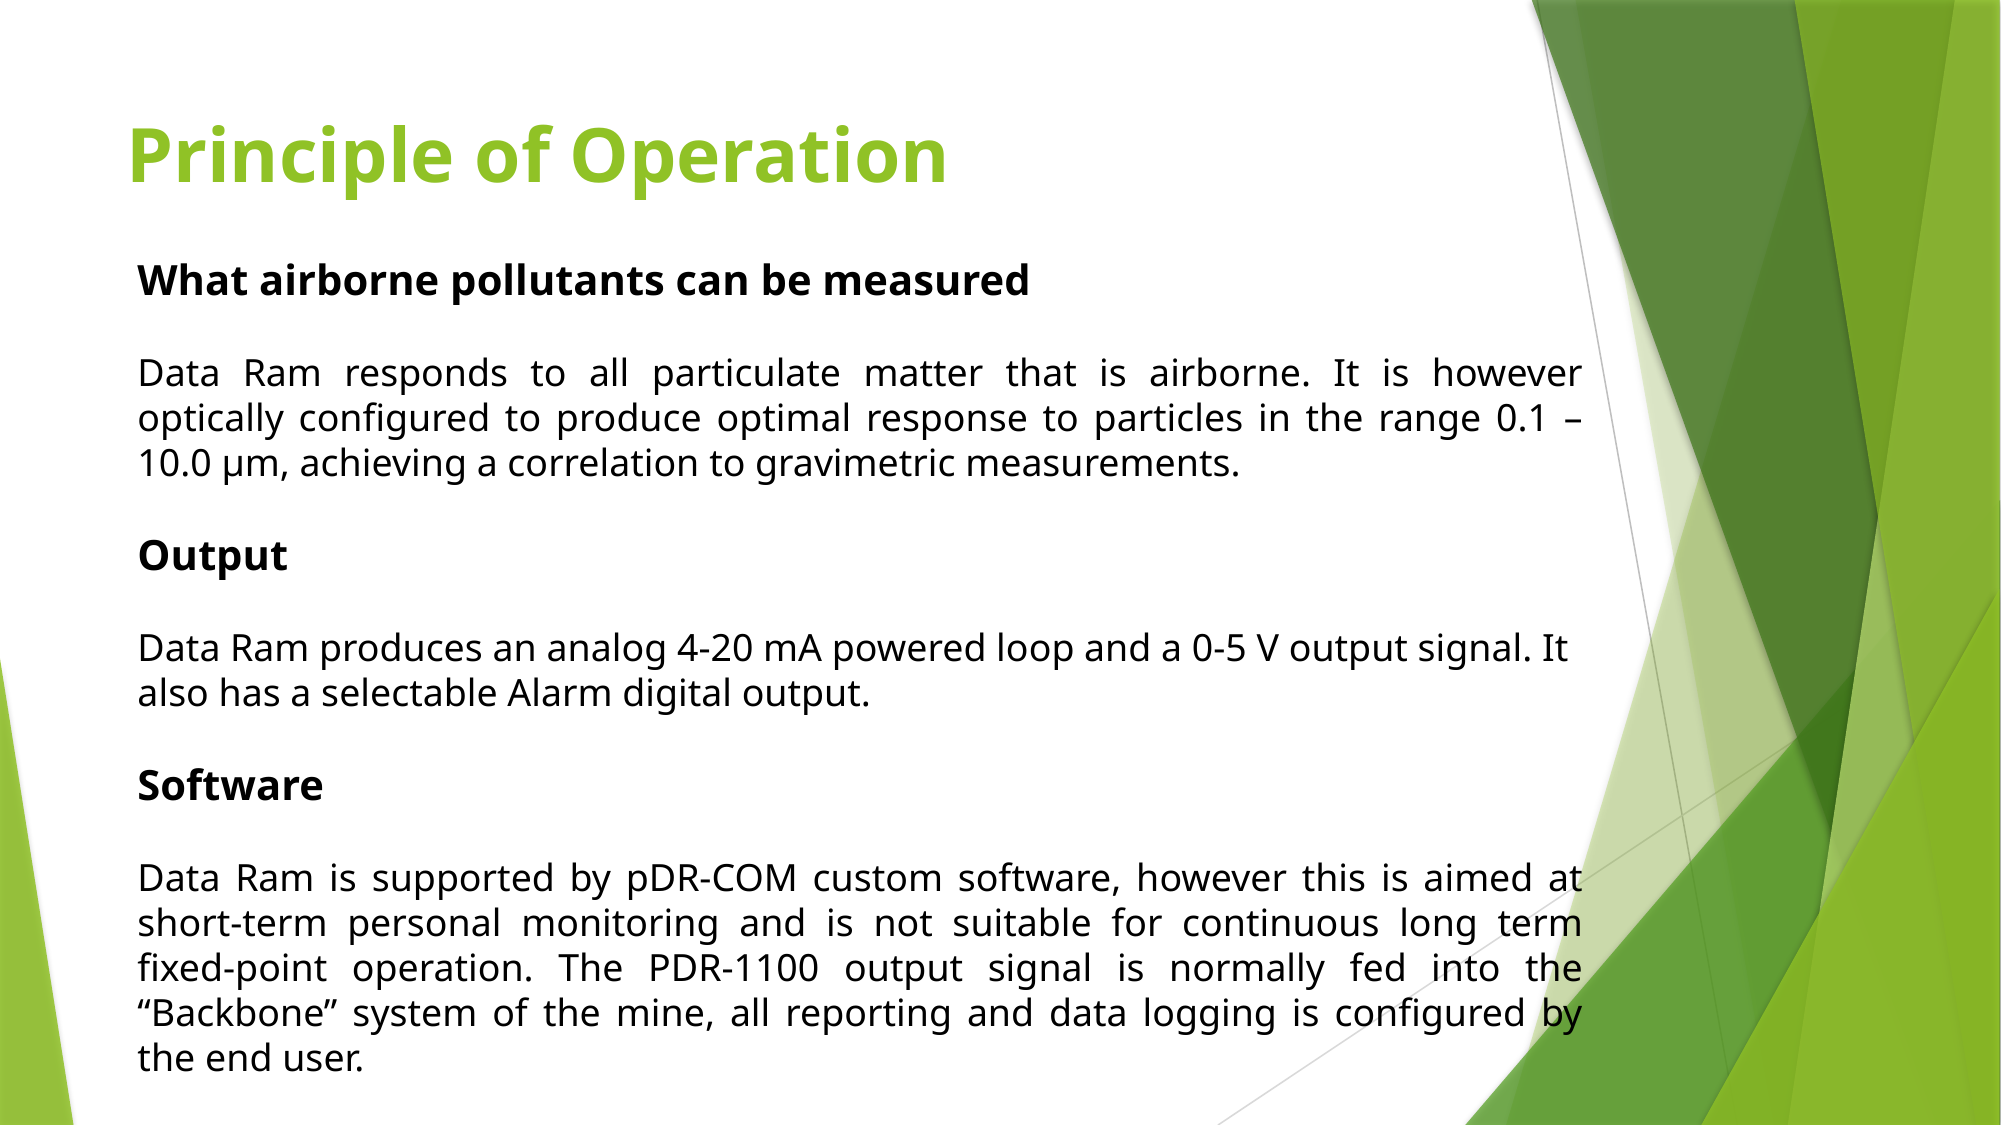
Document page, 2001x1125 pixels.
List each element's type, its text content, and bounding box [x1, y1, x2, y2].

title Principle of Operation [111, 99, 1522, 220]
text_box What airborne pollutants can be measured Data Ram responds to all particulate matter that is airborne. It is however optically configured to produce optimal response to particles in the range 0.1 – 10.0 µm, achieving a correlation to gravimetric measurements. Output Data Ram produces an analog 4-20 mA powered loop and a 0-5 V output signal. It also has a selectable Alarm digital output. Software Data Ram is supported by pDR-COM custom software, however this is aimed at short-term personal monitoring and is not suitable for continuous long term fixed-point operation. The PDR-1100 output signal is normally fed into the “Backbone” system of the mine, all reporting and data logging is configured by the end user. [122, 246, 1599, 1087]
